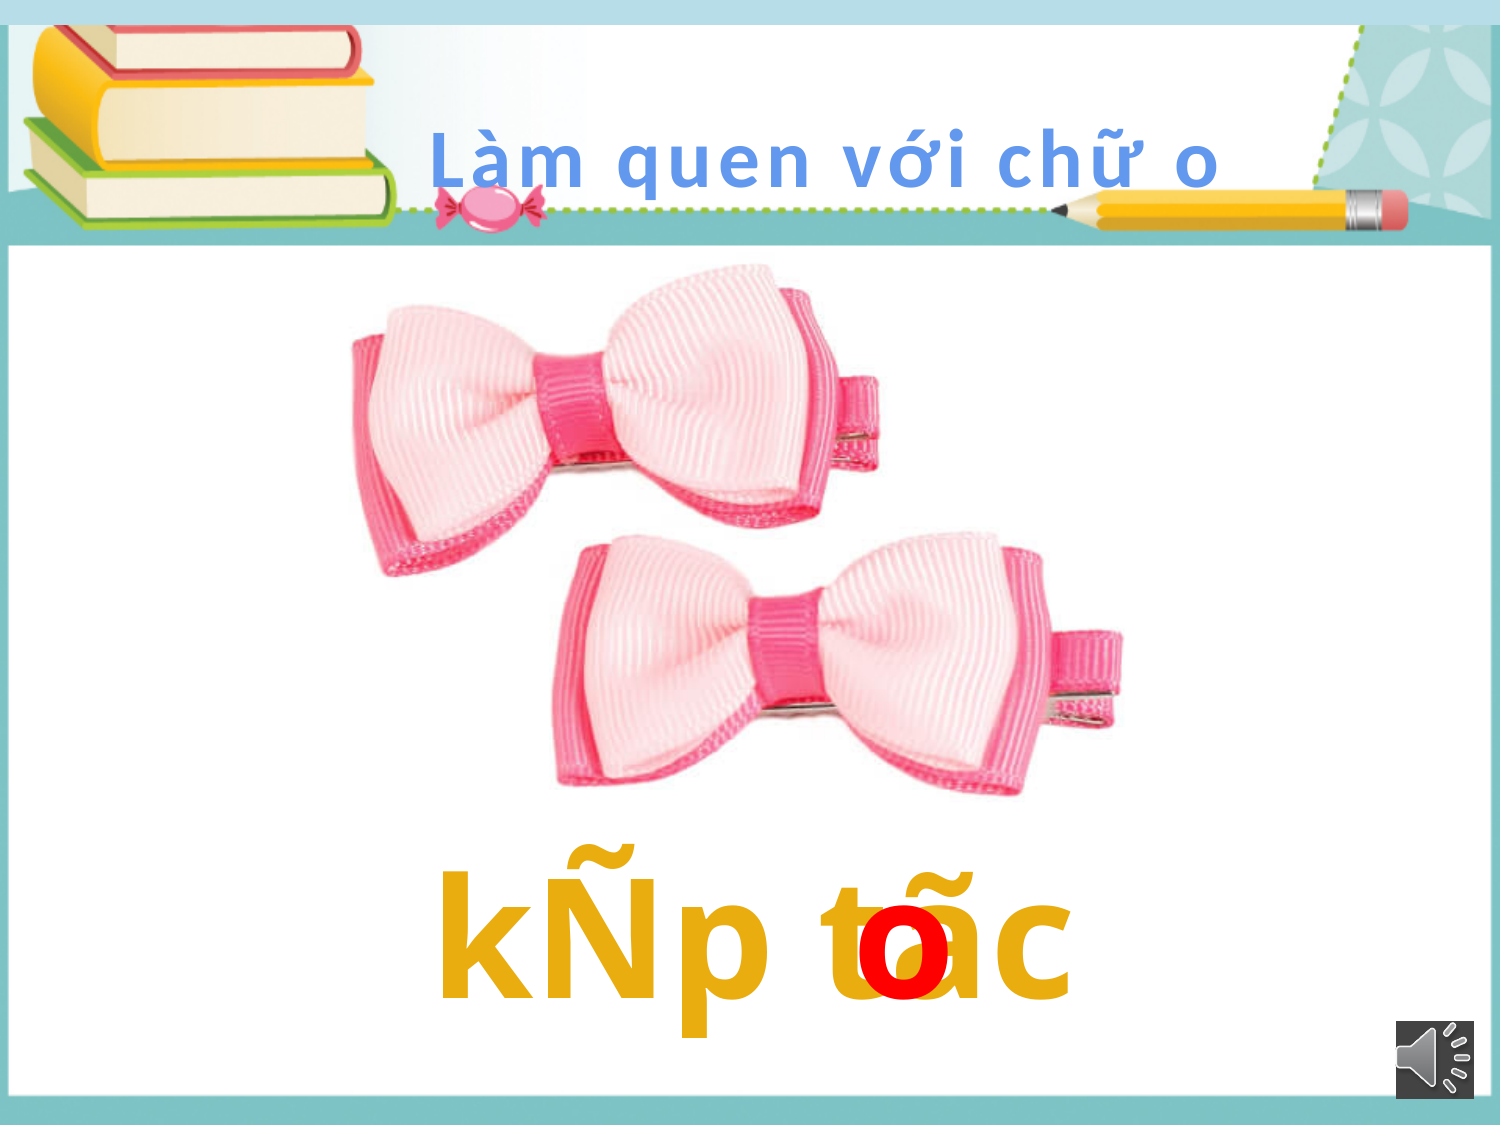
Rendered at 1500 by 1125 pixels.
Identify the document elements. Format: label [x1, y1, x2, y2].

picture [262, 252, 1201, 816]
list [0, 0, 1500, 1125]
picture [1394, 1019, 1476, 1101]
